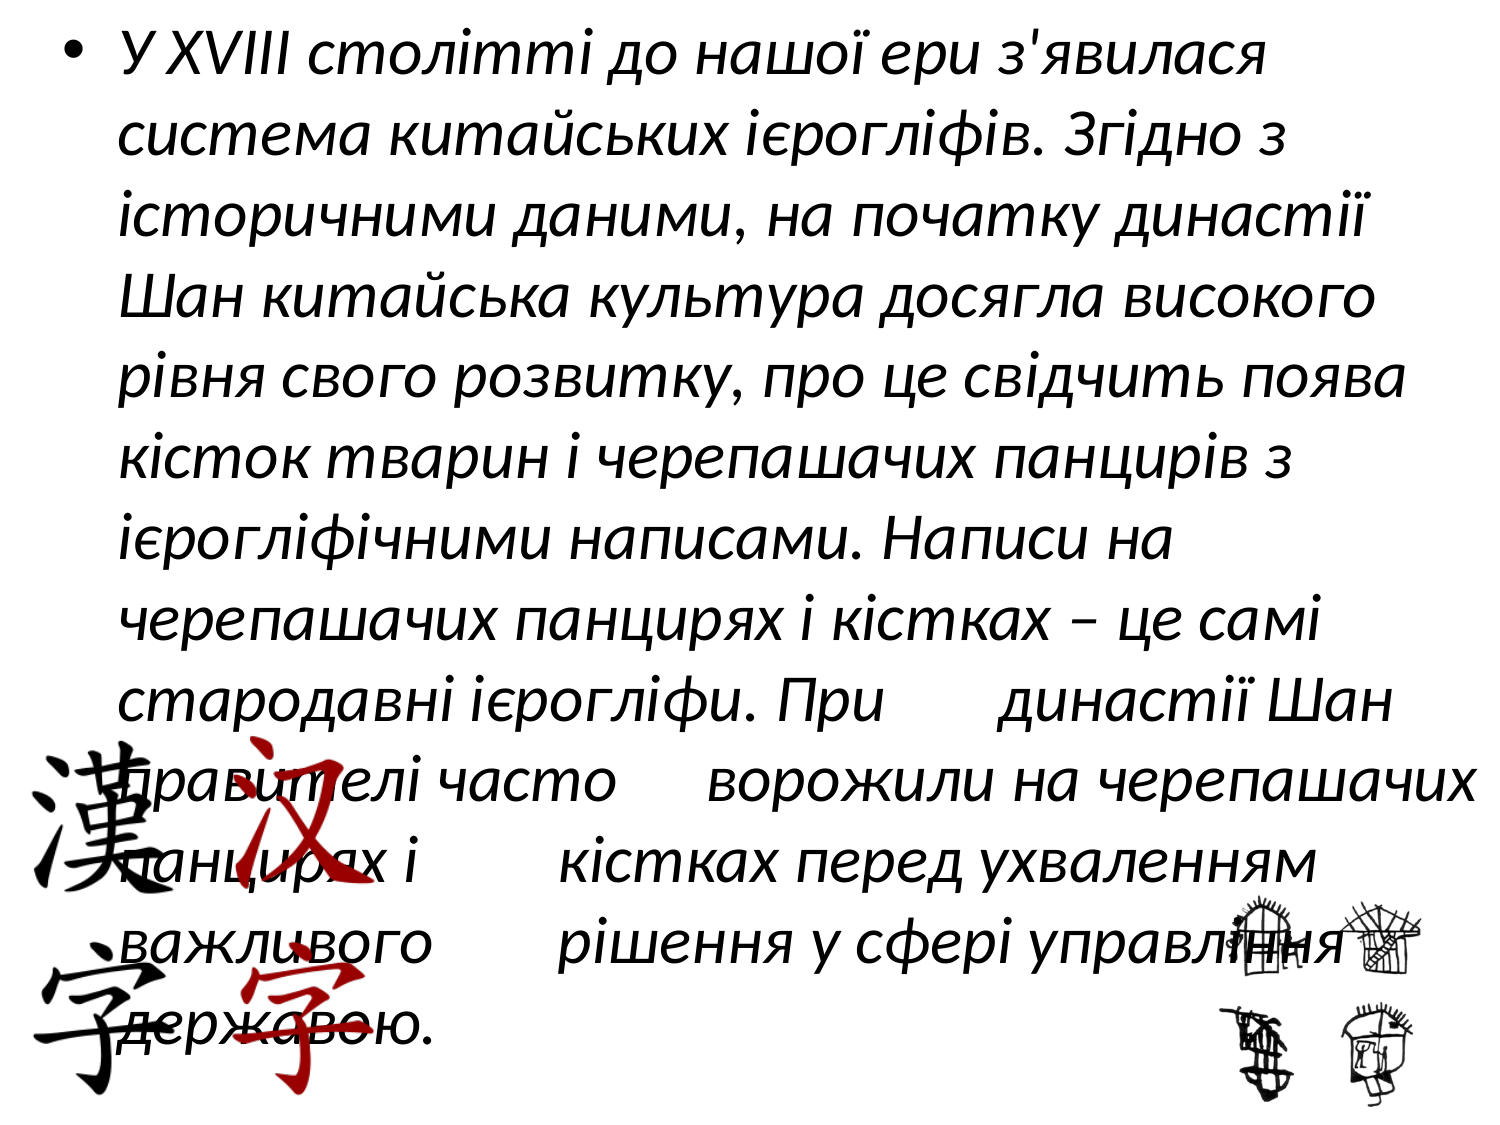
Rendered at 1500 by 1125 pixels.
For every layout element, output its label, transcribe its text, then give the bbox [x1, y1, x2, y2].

picture [0, 714, 411, 1125]
list У ХVІІІ столітті до нашої ери з'явилася система китайських ієрогліфів. Згідно з історичними даними, на початку династії Шан китайська культура досягла високого рівня свого розвитку, про це свідчить поява кісток тварин і черепашачих панцирів з ієрогліфічними написами. Написи на черепашачих панцирях і кістках – це самі стародавні ієрогліфи. При династії Шан правителі часто ворожили на черепашачих панцирях і кістках перед ухваленням важливого рішення у сфері управління державою. [46, 0, 1500, 1125]
picture [1206, 881, 1430, 1125]
